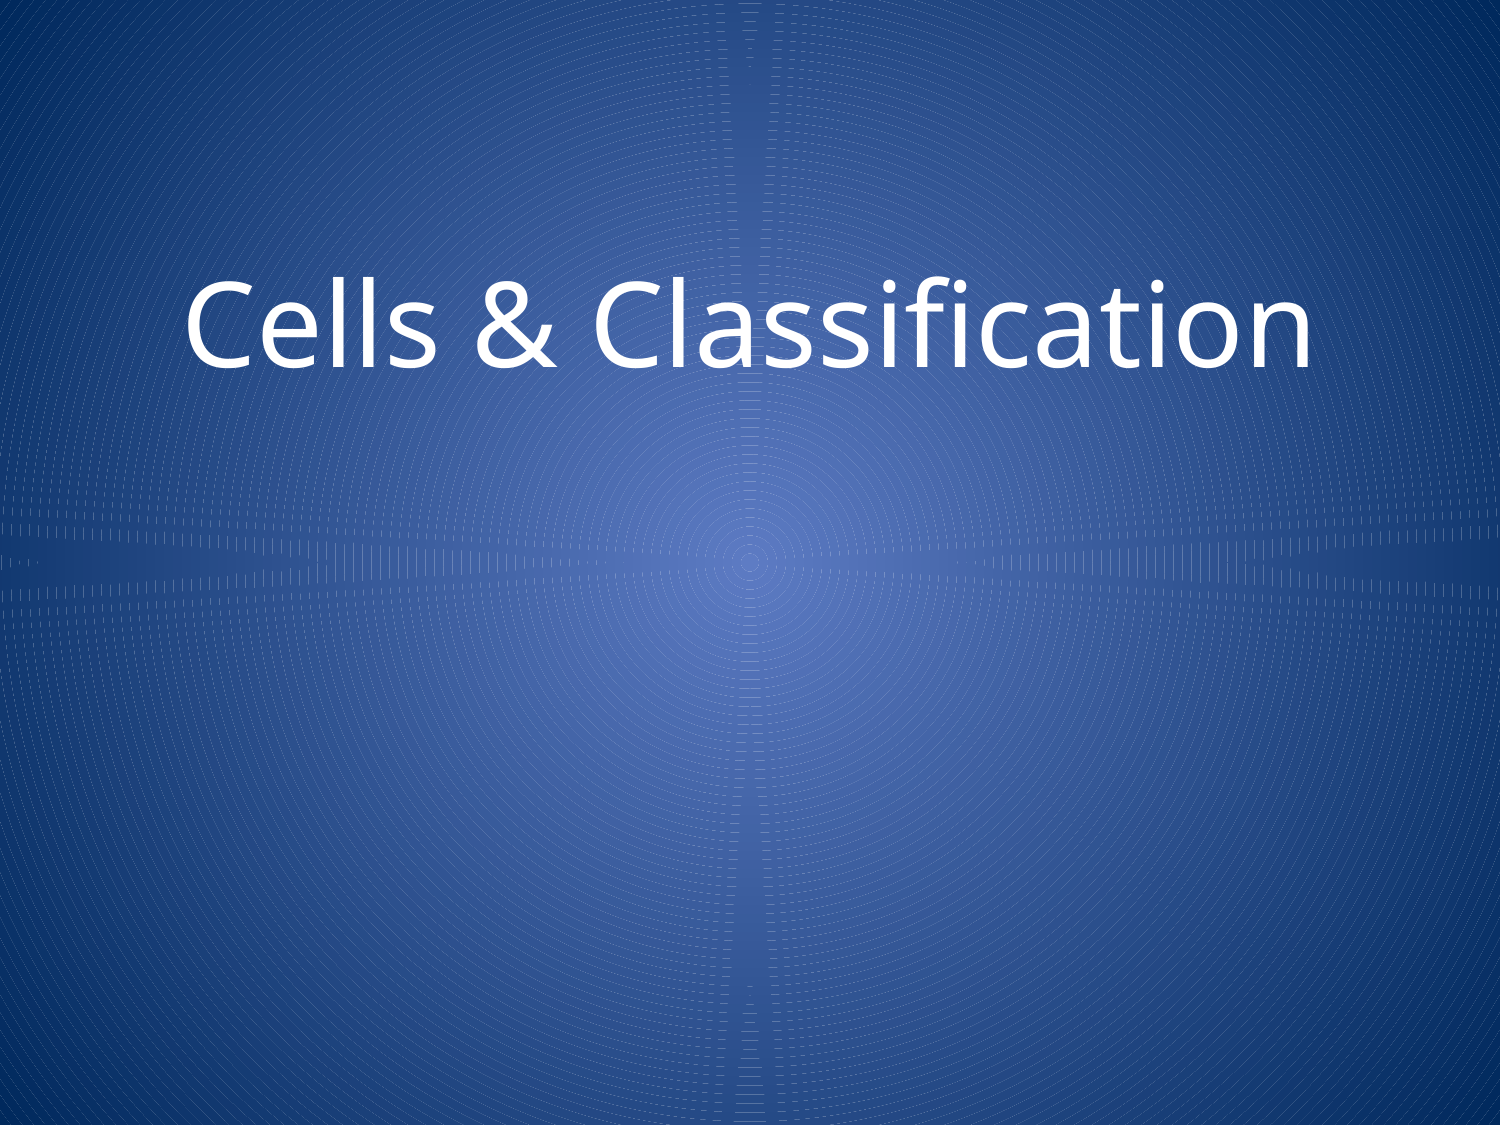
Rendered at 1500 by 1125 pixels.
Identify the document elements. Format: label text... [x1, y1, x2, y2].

title Cells & Classification [112, 200, 1388, 442]
